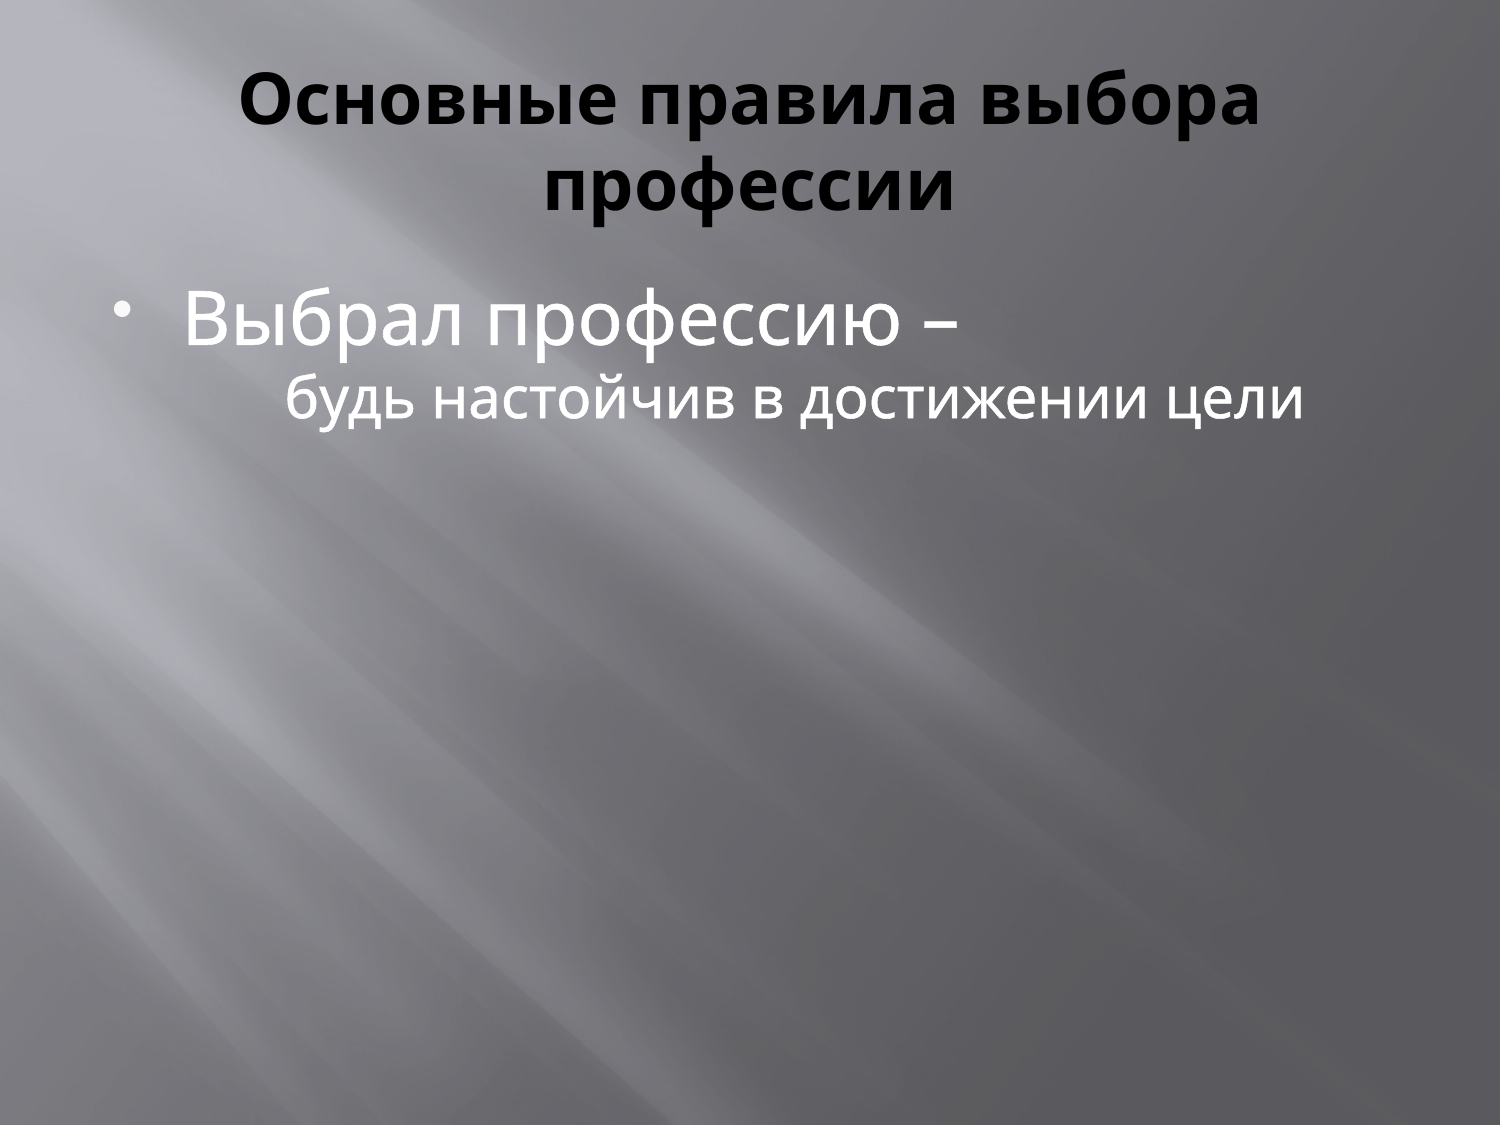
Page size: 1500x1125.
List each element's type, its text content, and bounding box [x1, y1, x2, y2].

list Выбрал профессию – будь настойчив в достижении цели [75, 262, 1425, 1035]
title Основные правила выбора профессии [75, 45, 1425, 233]
